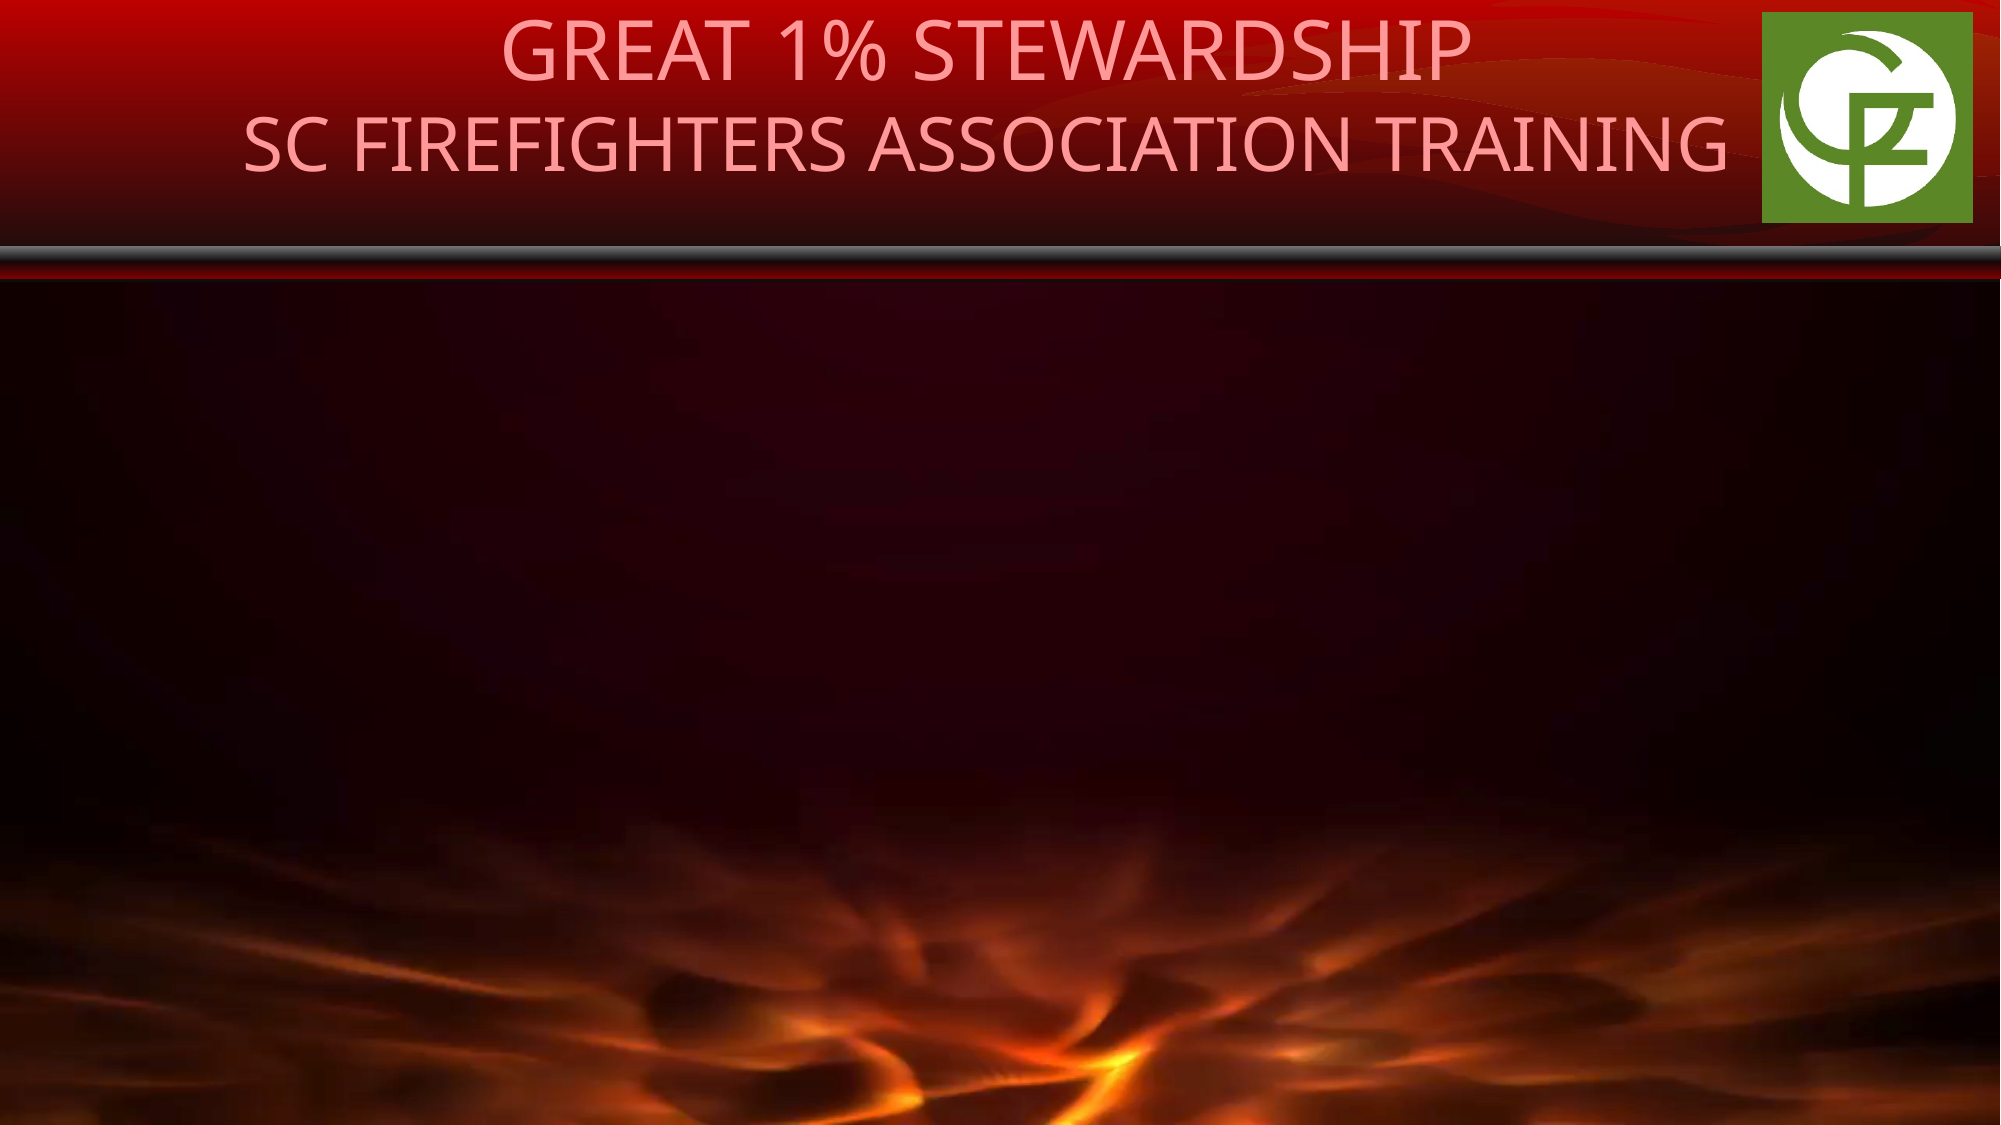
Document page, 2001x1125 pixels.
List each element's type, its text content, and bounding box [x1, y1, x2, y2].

title GREAT 1% STEWARDSHIP SC FIREFIGHTERS ASSOCIATION TRAINING [225, 40, 1750, 195]
picture [1762, 12, 1973, 223]
picture [0, 282, 2000, 1125]
